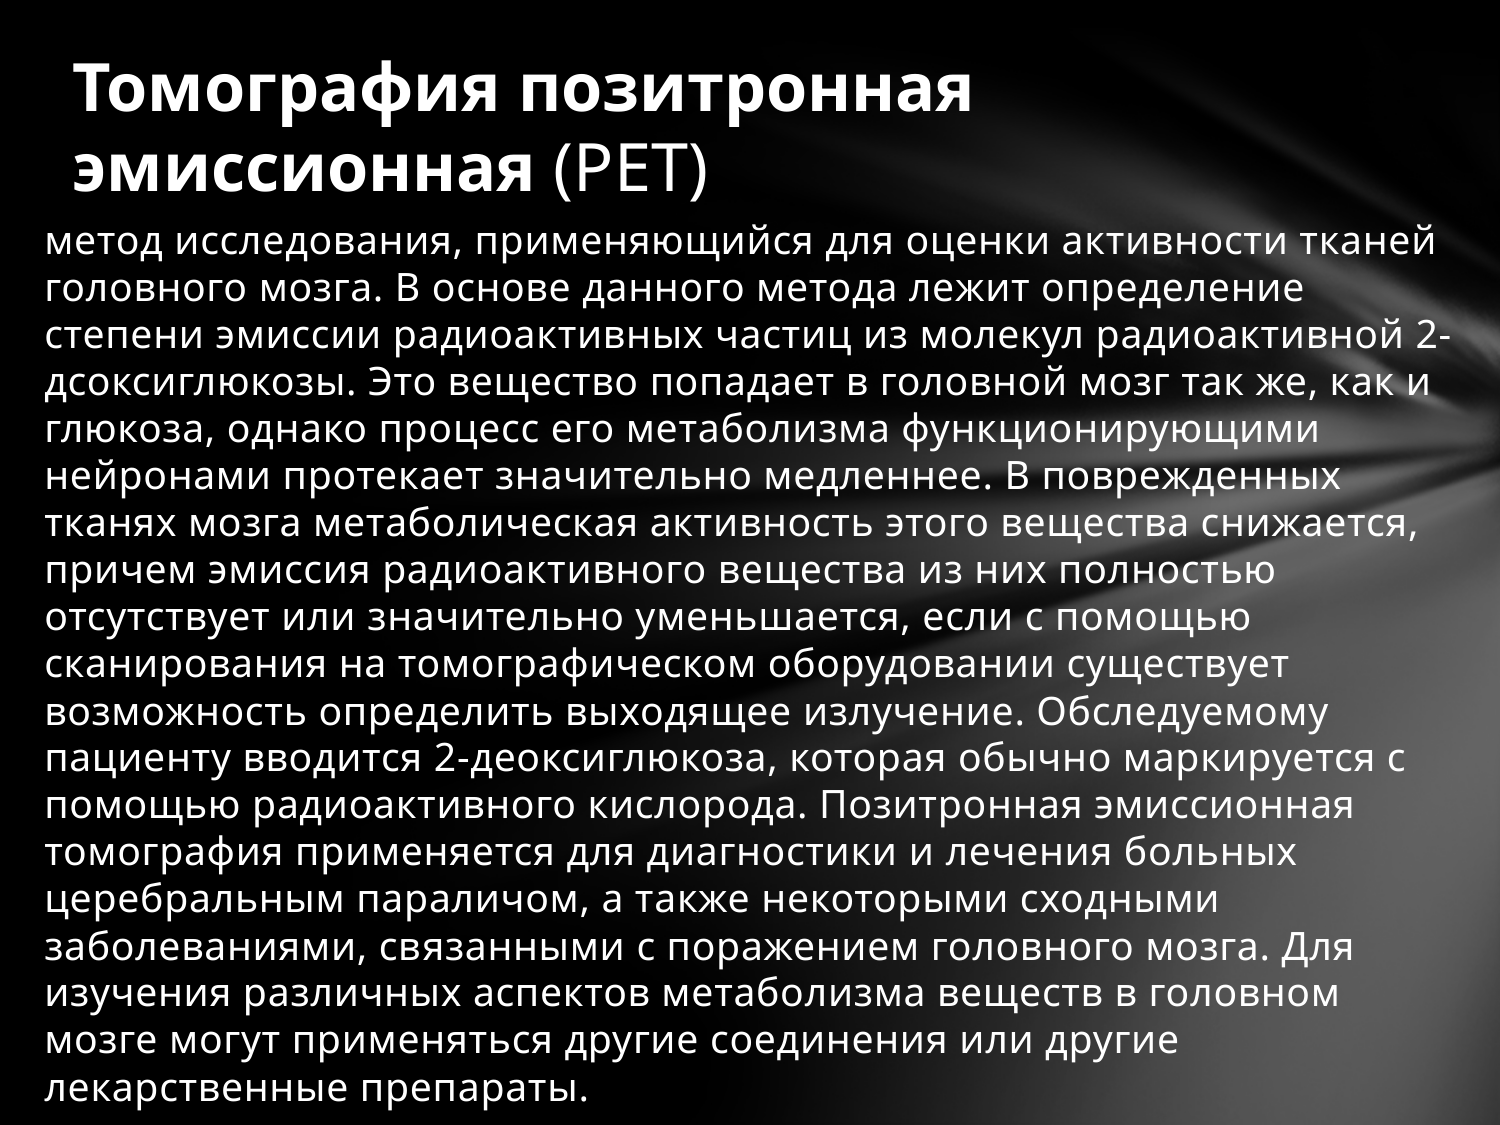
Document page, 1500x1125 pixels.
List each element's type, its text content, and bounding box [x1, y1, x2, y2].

title Томография позитронная эмиссионная (PET) [57, 37, 1447, 208]
list метод исследования, применяющийся для оценки активности тканей головного мозга. В основе данного метода лежит определение степени эмиссии радиоактивных частиц из молекул радиоактивной 2-дсоксиглюкозы. Это вещество попадает в головной мозг так же, как и глюкоза, однако процесс его метаболизма функционирующими нейронами протекает значительно медленнее. В поврежденных тканях мозга метаболическая активность этого вещества снижается, причем эмиссия радиоактивного вещества из них полностью отсутствует или значительно уменьшается, если с помощью сканирования на томографическом оборудовании существует возможность определить выходящее излучение. Обследуемому пациенту вводится 2-деоксиглюкоза, которая обычно маркируется с помощью радиоактивного кислорода. Позитронная эмиссионная томография применяется для диагностики и лечения больных церебральным параличом, а также некоторыми сходными заболеваниями, связанными с поражением головного мозга. Для изучения различных аспектов метаболизма веществ в головном мозге могут применяться другие соединения или другие лекарственные препараты. [29, 208, 1471, 1125]
